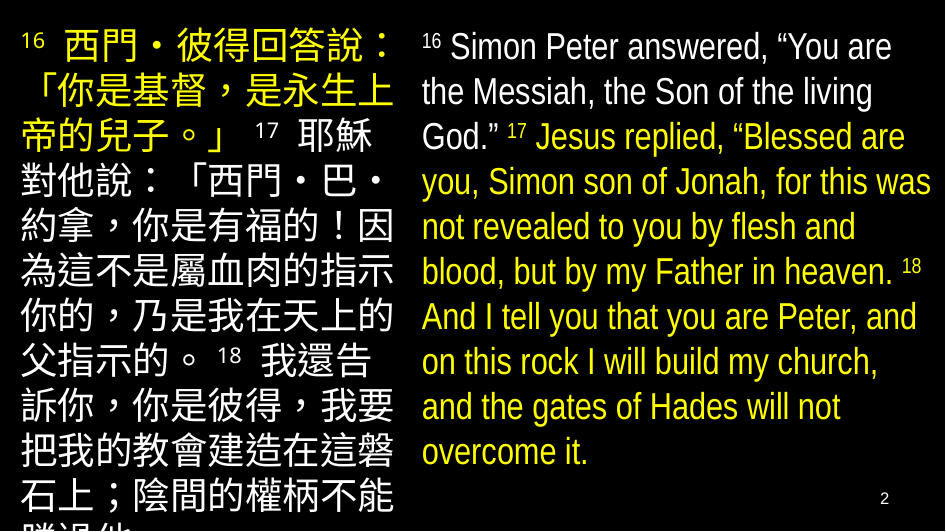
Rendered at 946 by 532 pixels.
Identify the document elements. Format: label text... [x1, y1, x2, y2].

slide_number 2 [677, 483, 899, 522]
list 16 西門•彼得回答說：「你是基督，是永生上帝的兒子。」17 耶穌對他說：「西門•巴•約拿，你是有福的！因為這不是屬血肉的指示你的，乃是我在天上的父指示的。18 我還告訴你，你是彼得，我要把我的教會建造在這磐石上；陰間的權柄不能勝過他。 [11, 17, 414, 440]
text_box 16 Simon Peter answered, “You are the Messiah, the Son of the living God.” 17 Jesus replied, “Blessed are you, Simon son of Jonah, for this was not revealed to you by flesh and blood, but by my Father in heaven. 18 And I tell you that you are Peter, and on this rock I will build my church, and the gates of Hades will not overcome it. [413, 17, 945, 428]
